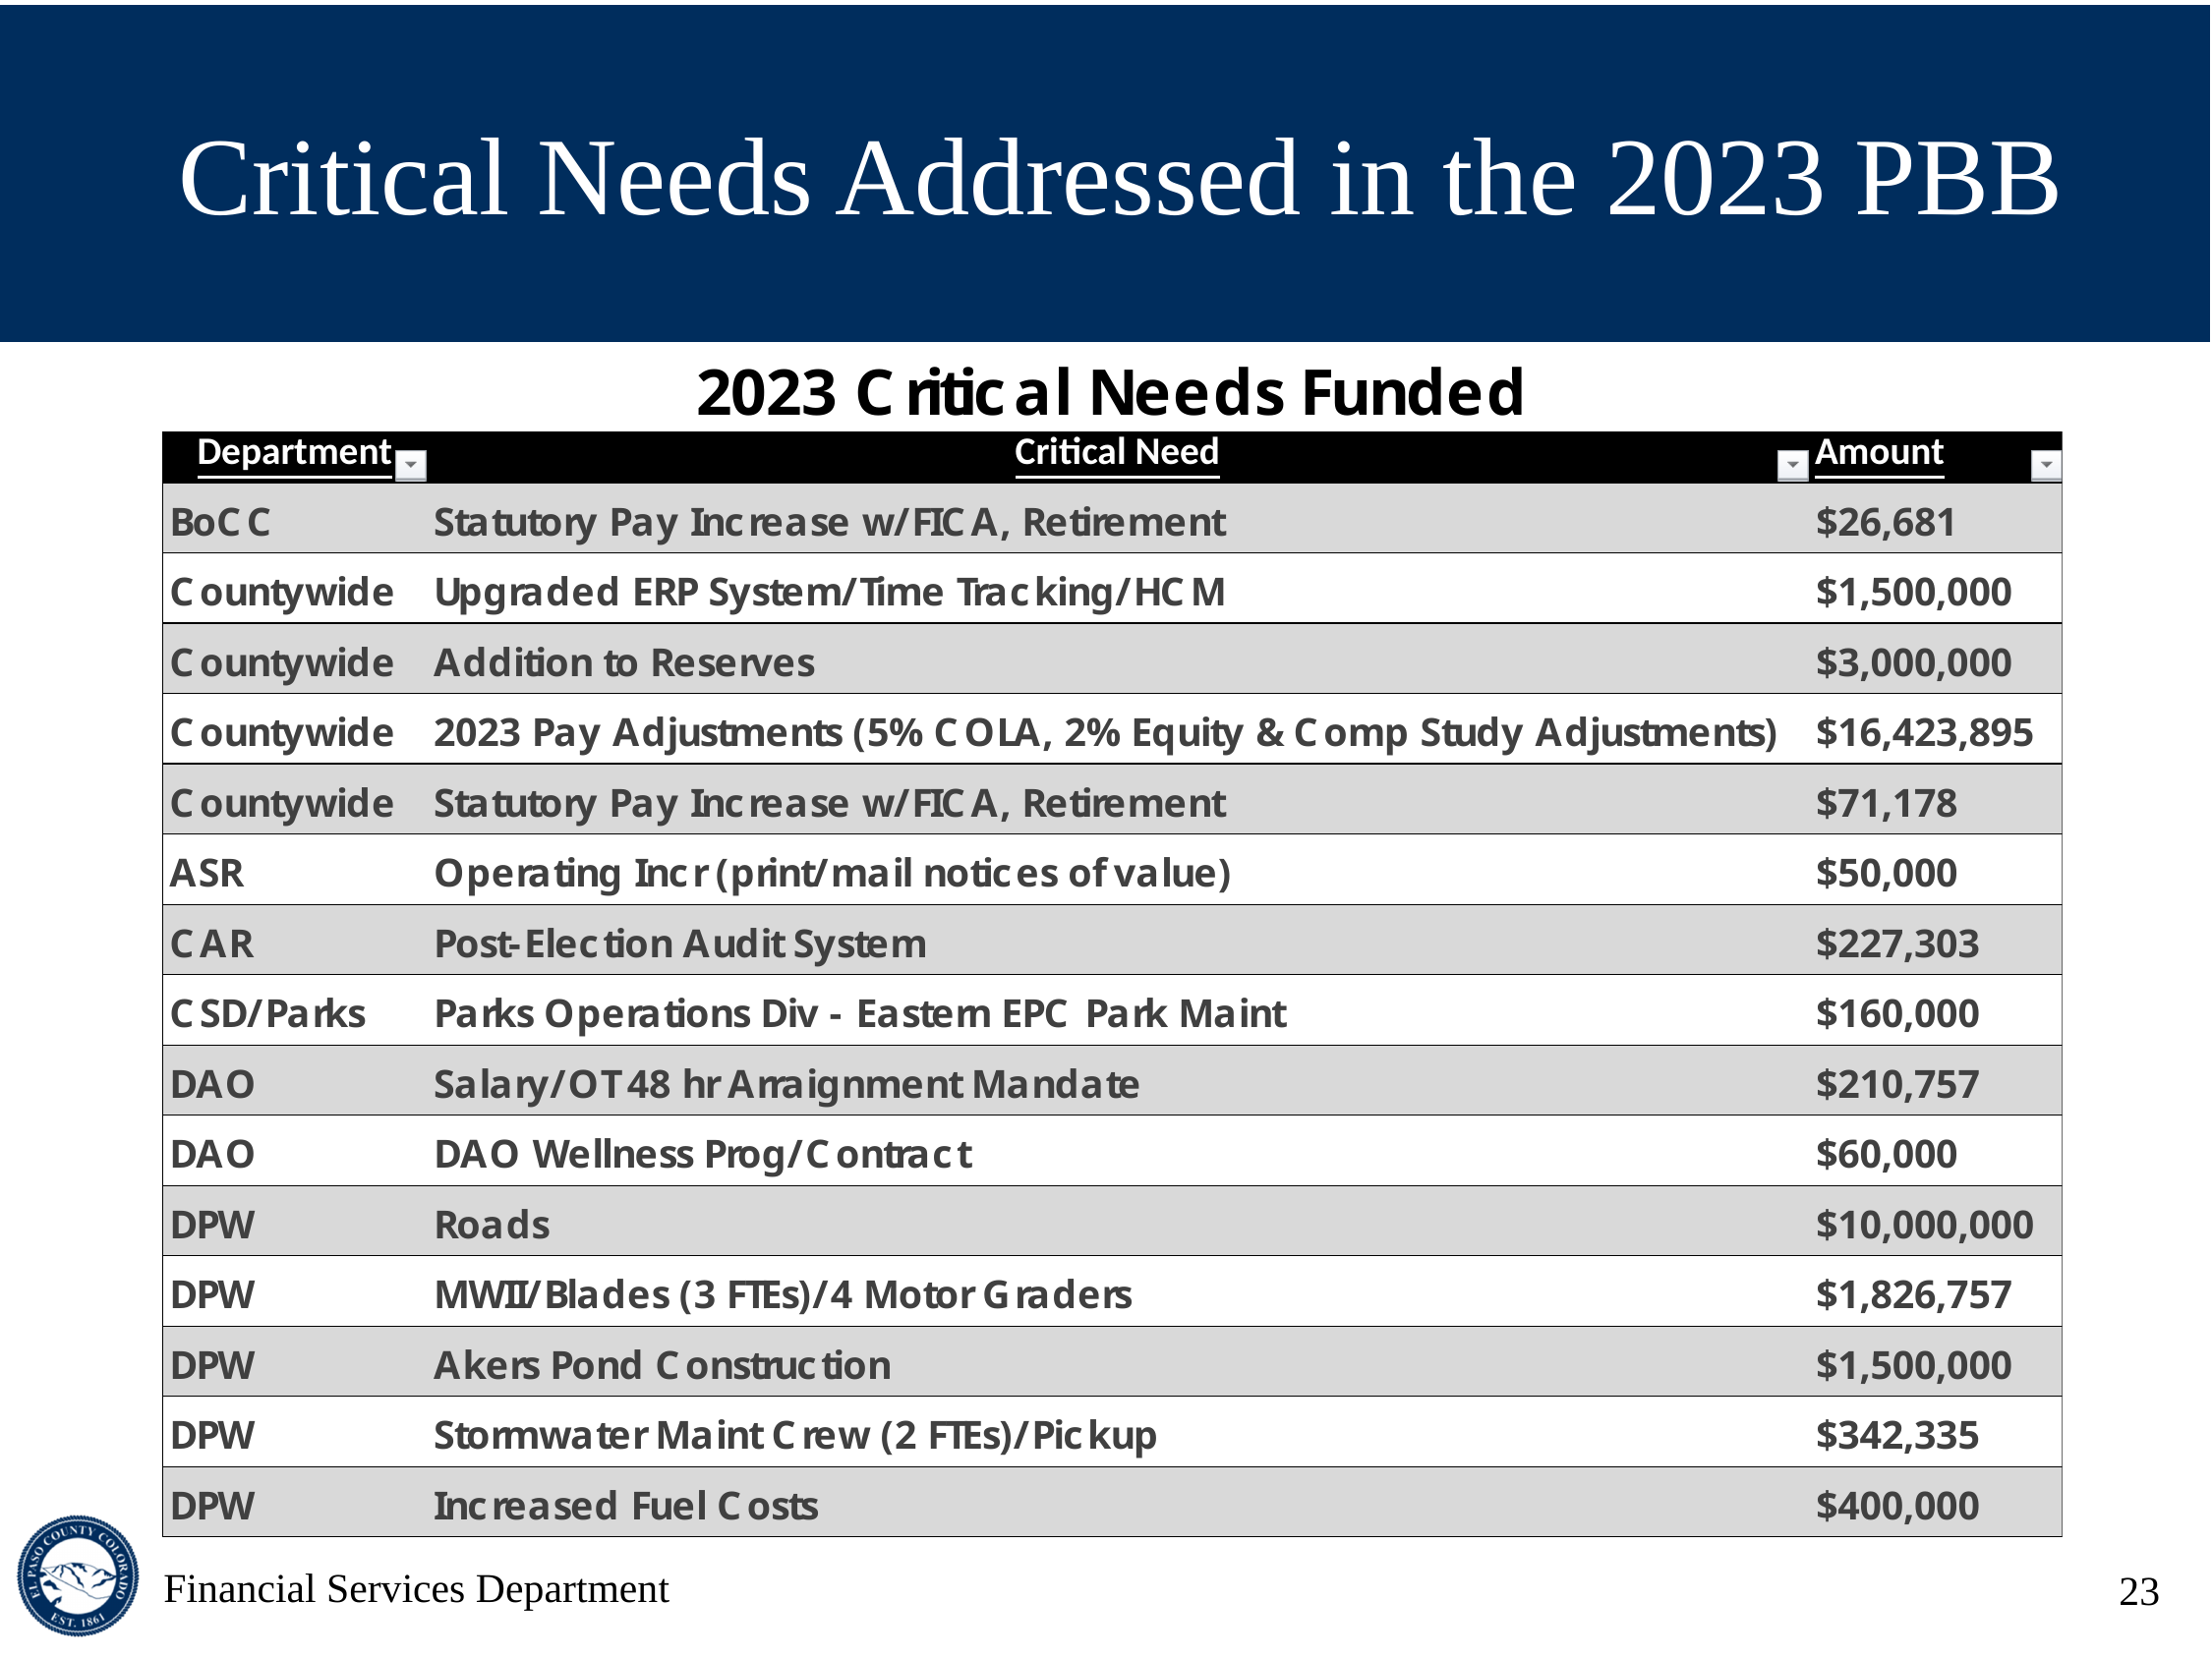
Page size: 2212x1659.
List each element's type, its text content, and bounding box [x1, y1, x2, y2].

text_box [0, 4, 2210, 343]
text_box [15, 1515, 687, 1638]
slide_number 23 [1917, 1554, 2176, 1625]
picture [161, 337, 2064, 1538]
